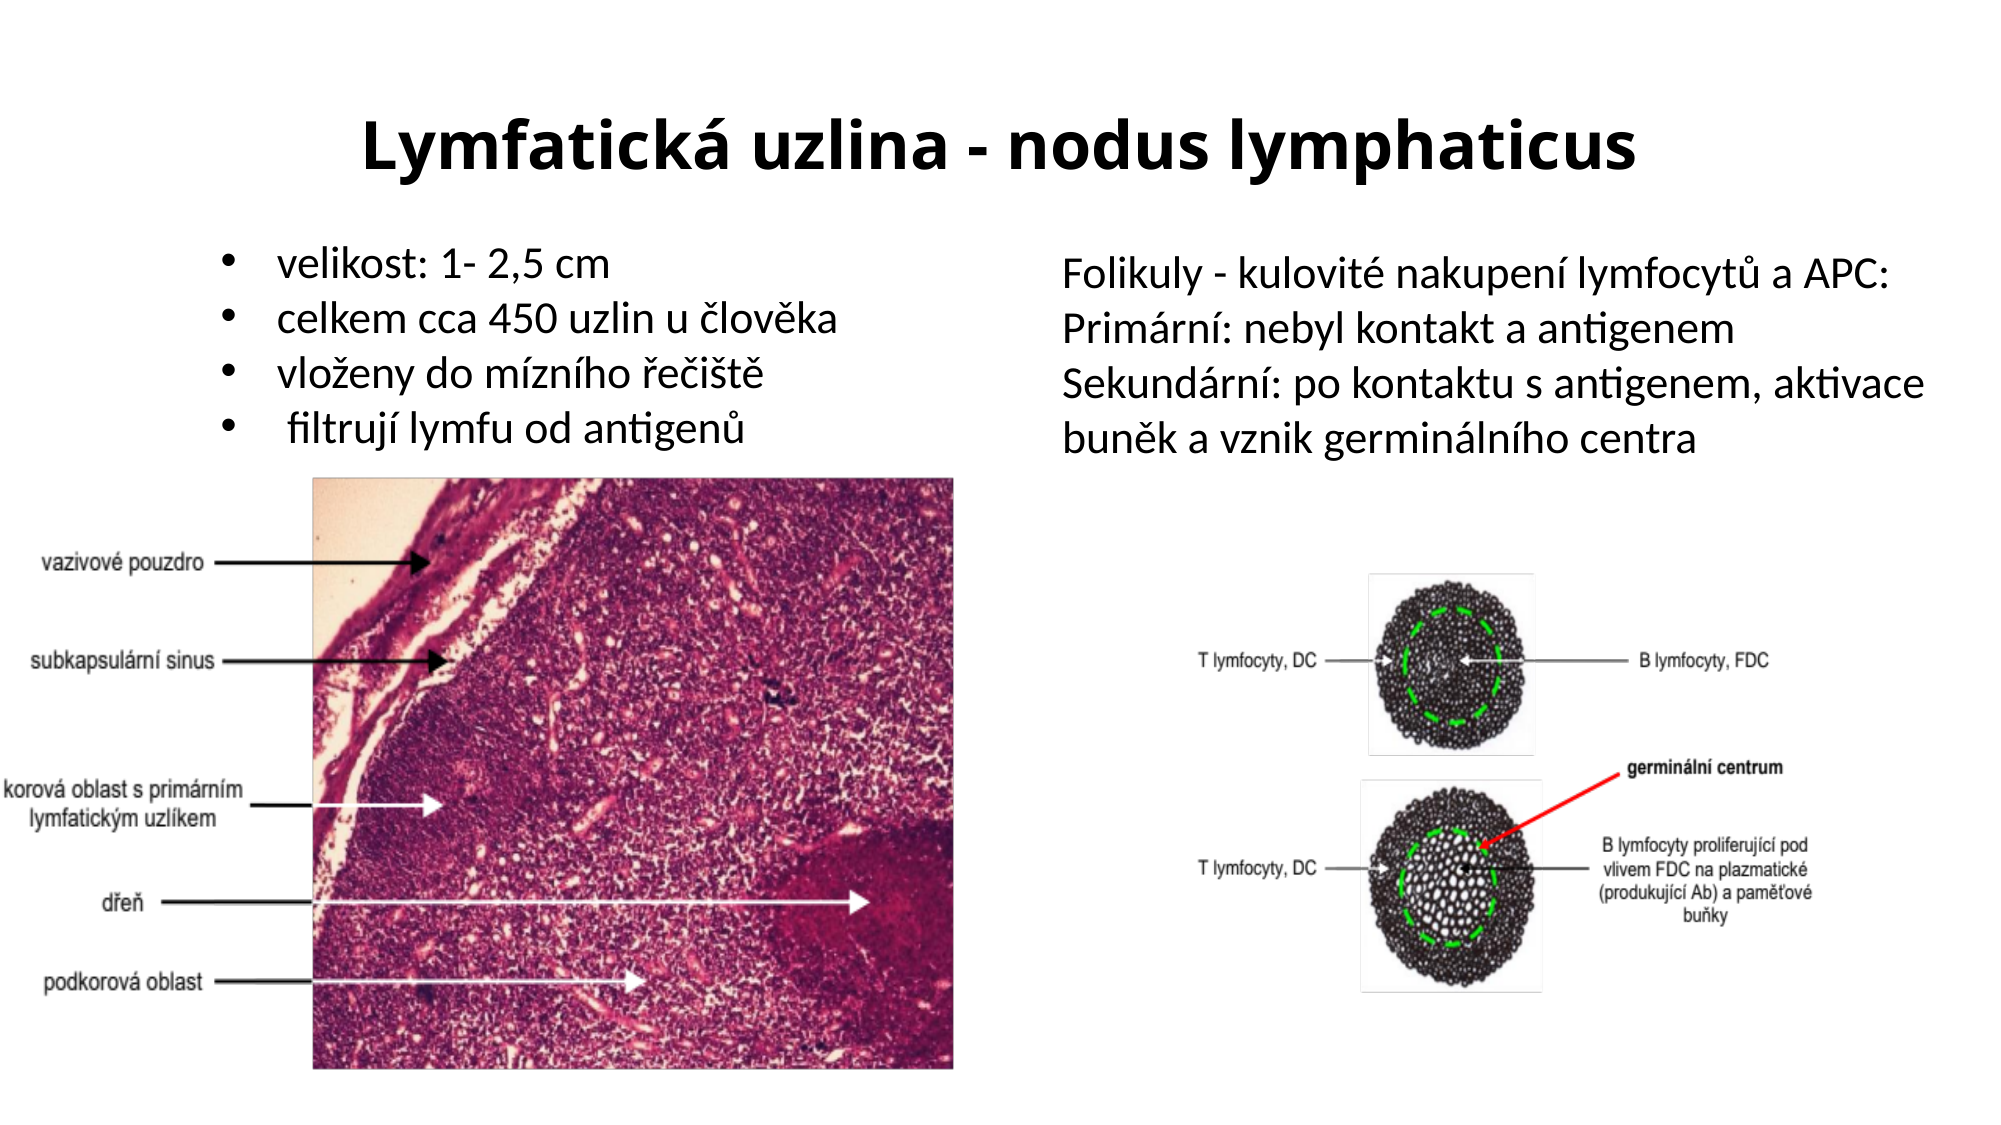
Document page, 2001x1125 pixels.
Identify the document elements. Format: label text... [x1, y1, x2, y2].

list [0, 465, 1048, 1125]
title Lymfatická uzlina - nodus lymphaticus [137, 59, 1863, 236]
text_box velikost: 1- 2,5 cm celkem cca 450 uzlin u člověka vloženy do mízního řečiště filtrují lymfu od antigenů [205, 225, 883, 465]
text_box Folikuly - kulovité nakupení lymfocytů a APC: Primární: nebyl kontakt a antigenem Sekundární: po kontaktu s antigenem, aktivace buněk a vznik germinálního centra [1047, 235, 1980, 515]
picture [1146, 562, 1823, 994]
